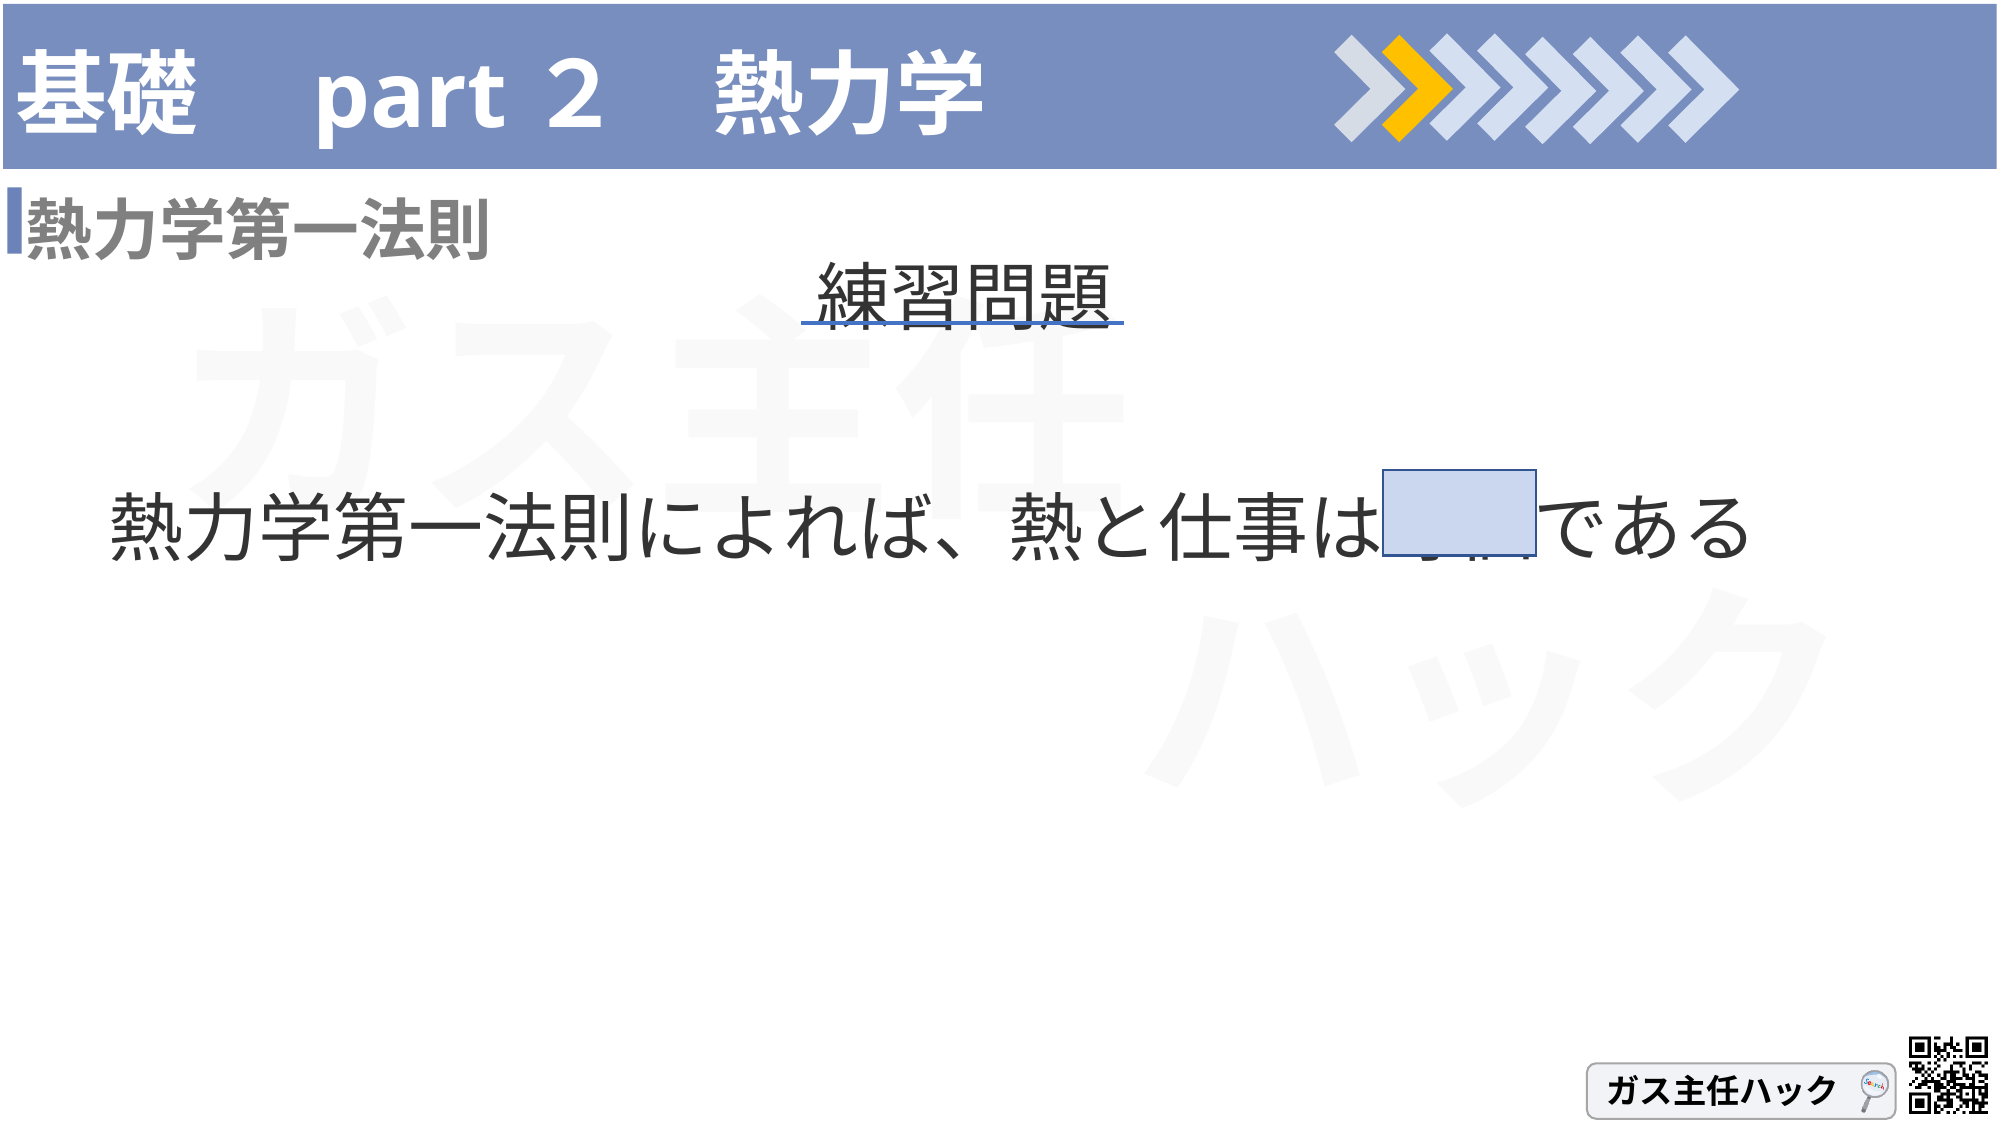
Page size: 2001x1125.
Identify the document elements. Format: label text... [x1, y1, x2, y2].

title 基礎 part２ 熱力学 [0, 26, 1725, 169]
text_box [1571, 35, 1646, 146]
text_box [1619, 33, 1694, 145]
text_box [1475, 31, 1550, 143]
text_box [1332, 33, 1407, 144]
text_box 熱力学第一法則によれば、熱と仕事は等価である [93, 483, 2000, 580]
text_box [6, 186, 23, 255]
picture [1853, 1069, 1892, 1113]
picture [1899, 1027, 1997, 1123]
list 練習問題 [801, 252, 2000, 349]
text_box [1382, 469, 1537, 557]
text_box 熱力学第一法則 [10, 180, 1369, 276]
text_box [1523, 35, 1598, 146]
text_box [1666, 33, 1741, 145]
text_box [1380, 33, 1455, 144]
text_box [1428, 31, 1503, 143]
